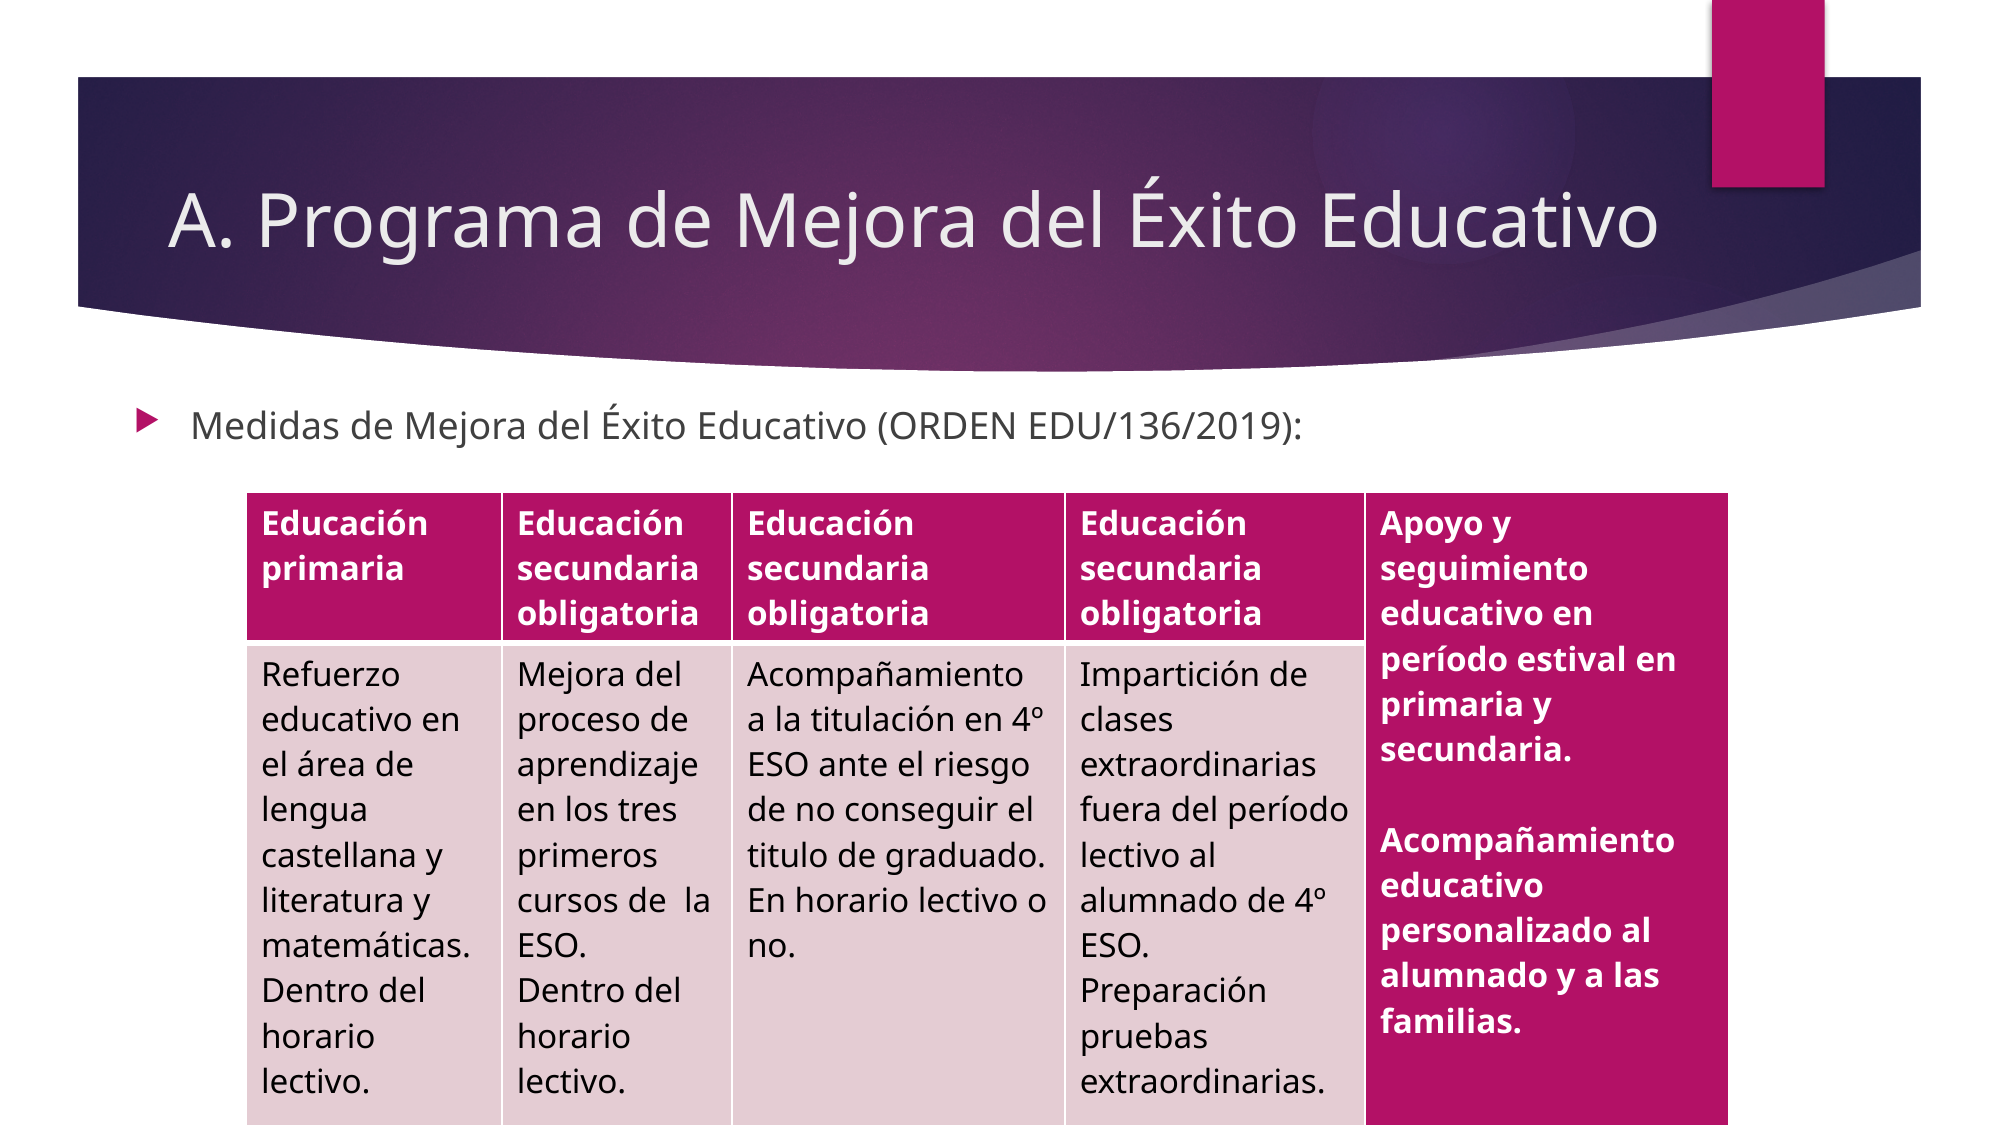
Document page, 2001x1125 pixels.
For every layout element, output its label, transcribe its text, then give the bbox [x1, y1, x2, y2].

table_header Educación secundaria obligatoria [1066, 493, 1364, 640]
table_header Apoyo y seguimiento educativo en período estival en primaria y secundaria. Acompañamiento educativo personalizado al alumnado y a las familias. [1366, 493, 1728, 1125]
table_cell Mejora del proceso de aprendizaje en los tres primeros cursos de la ESO. Dentro del horario lectivo. [503, 646, 731, 1125]
table_header Educación secundaria obligatoria [503, 493, 731, 640]
table_cell Impartición de clases extraordinarias fuera del período lectivo al alumnado de 4º ESO. Preparación pruebas extraordinarias. [1066, 646, 1364, 1125]
table_cell Refuerzo educativo en el área de lengua castellana y literatura y matemáticas. Dentro del horario lectivo. [247, 646, 501, 1125]
table_header Educación secundaria obligatoria [733, 493, 1064, 640]
table_header Educación primaria [247, 493, 501, 640]
table_cell Acompañamiento a la titulación en 4º ESO ante el riesgo de no conseguir el titulo de graduado. En horario lectivo o no. [733, 646, 1064, 1125]
title A. Programa de Mejora del Éxito Educativo [153, 159, 1756, 276]
list Medidas de Mejora del Éxito Educativo (ORDEN EDU/136/2019): [118, 394, 1783, 468]
